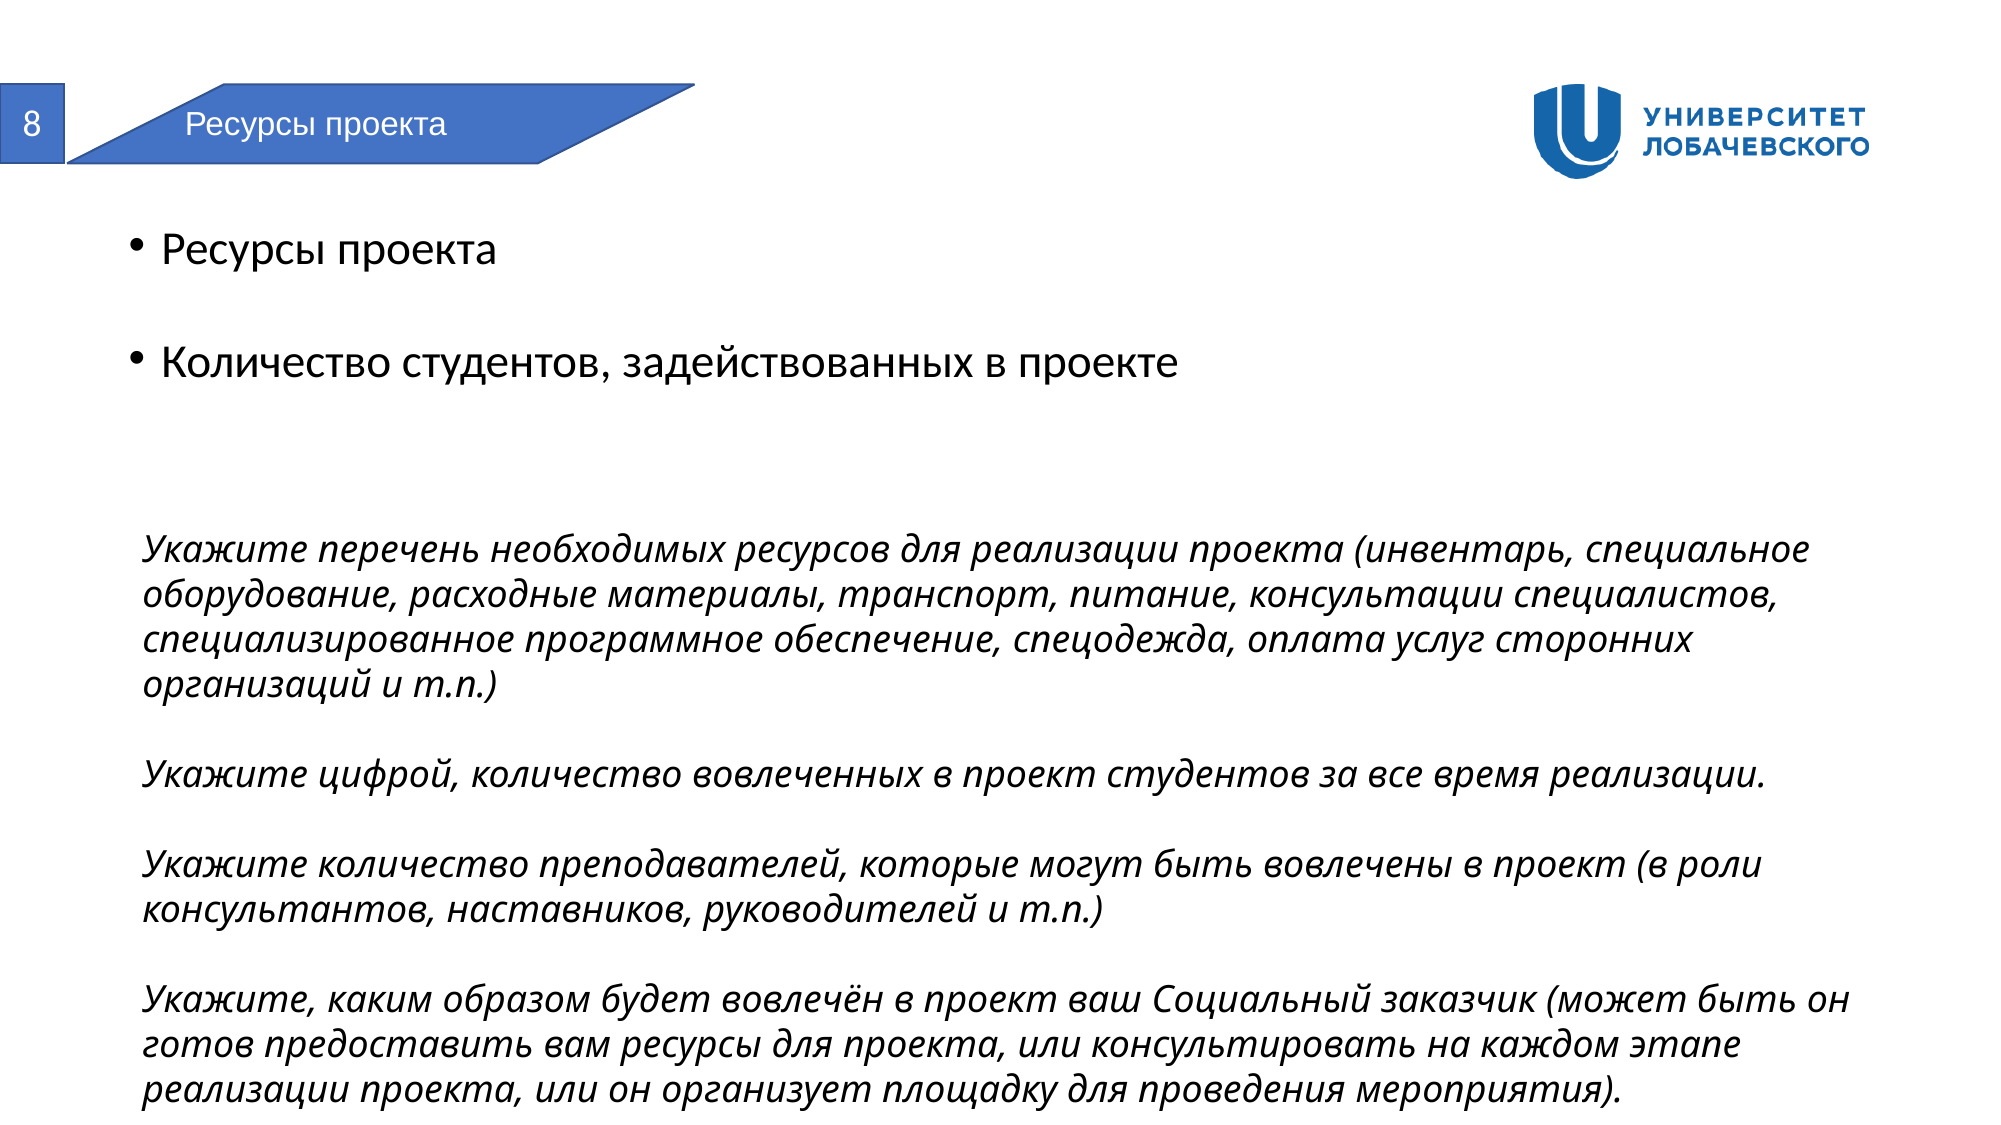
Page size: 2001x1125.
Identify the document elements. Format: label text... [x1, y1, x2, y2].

text_box Ресурсы проекта [66, 83, 695, 165]
text_box 8 [0, 83, 65, 164]
text_box Ресурсы проекта Количество студентов, задействованных в проекте [113, 225, 1855, 394]
text_box Укажите перечень необходимых ресурсов для реализации проекта (инвентарь, специальное оборудование, расходные материалы, транспорт, питание, консультации специалистов, специализированное программное обеспечение, спецодежда, оплата услуг сторонних организаций и т.п.) Укажите цифрой, количество вовлеченных в проект студентов за все время реализации. Укажите количество преподавателей, которые могут быть вовлечены в проект (в роли консультантов, наставников, руководителей и т.п.) Укажите, каким образом будет вовлечён в проект ваш Социальный заказчик (может быть он готов предоставить вам ресурсы для проекта, или консультировать на каждом этапе реализации проекта, или он организует площадку для проведения мероприятия). [127, 517, 1910, 1118]
picture [1534, 84, 1869, 179]
